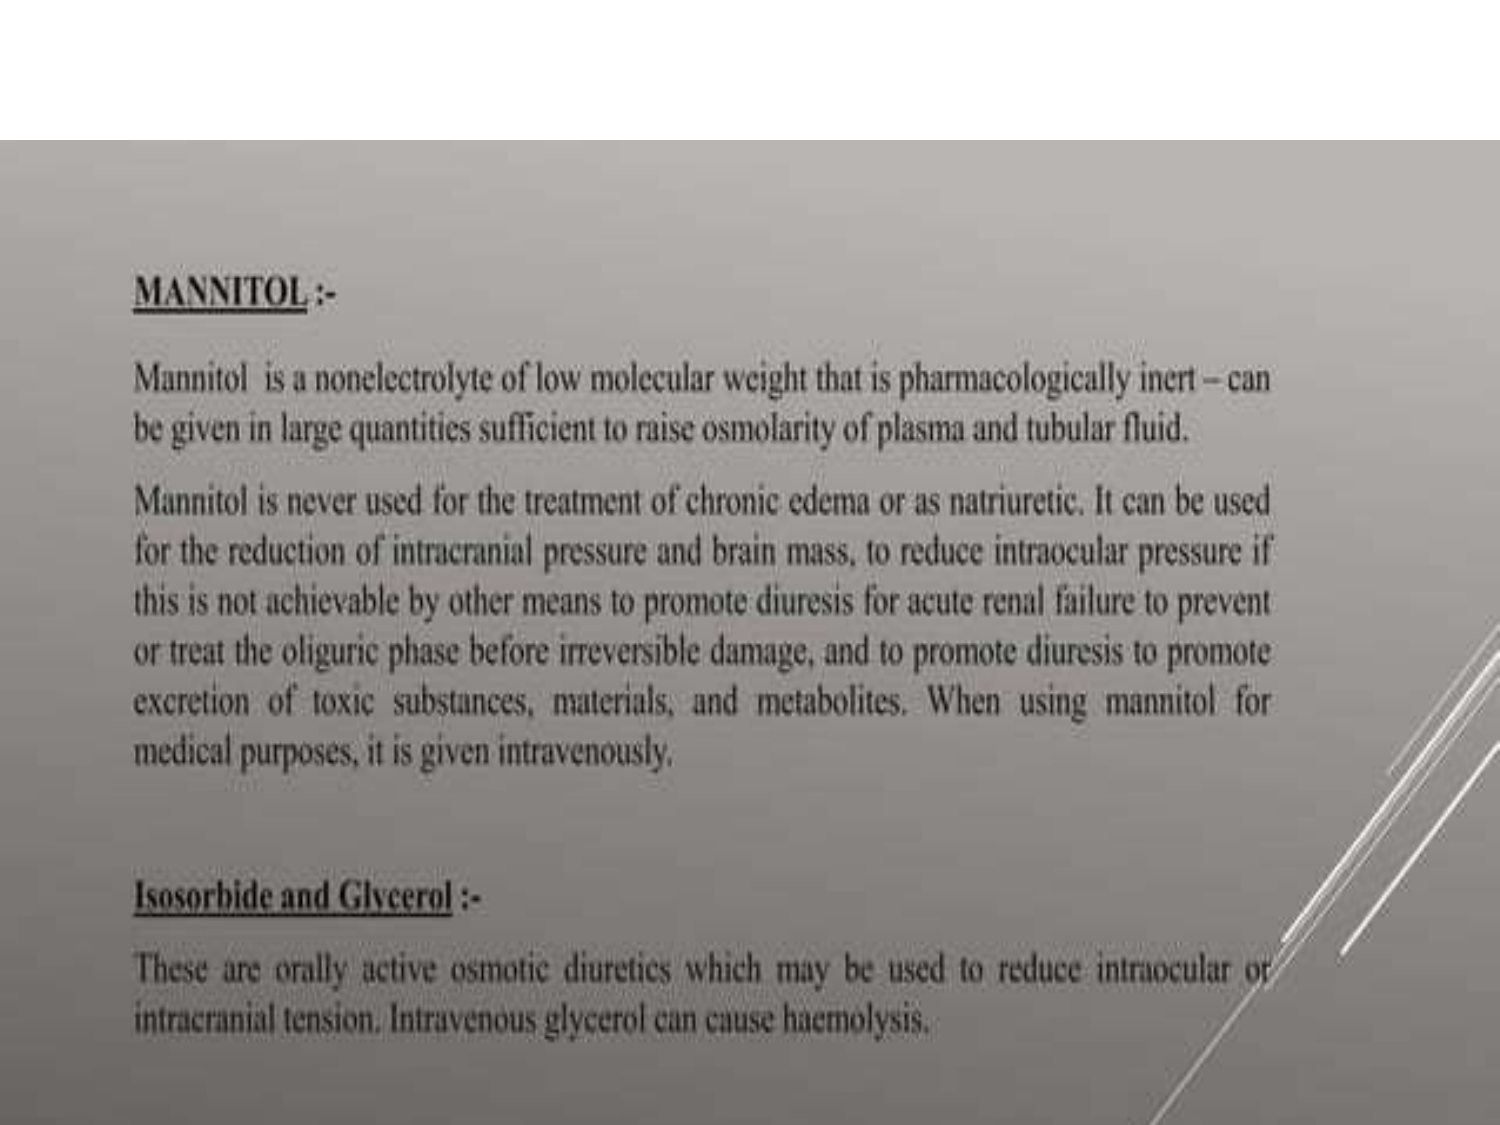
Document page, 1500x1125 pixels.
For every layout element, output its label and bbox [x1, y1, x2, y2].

picture [0, 139, 1500, 1125]
